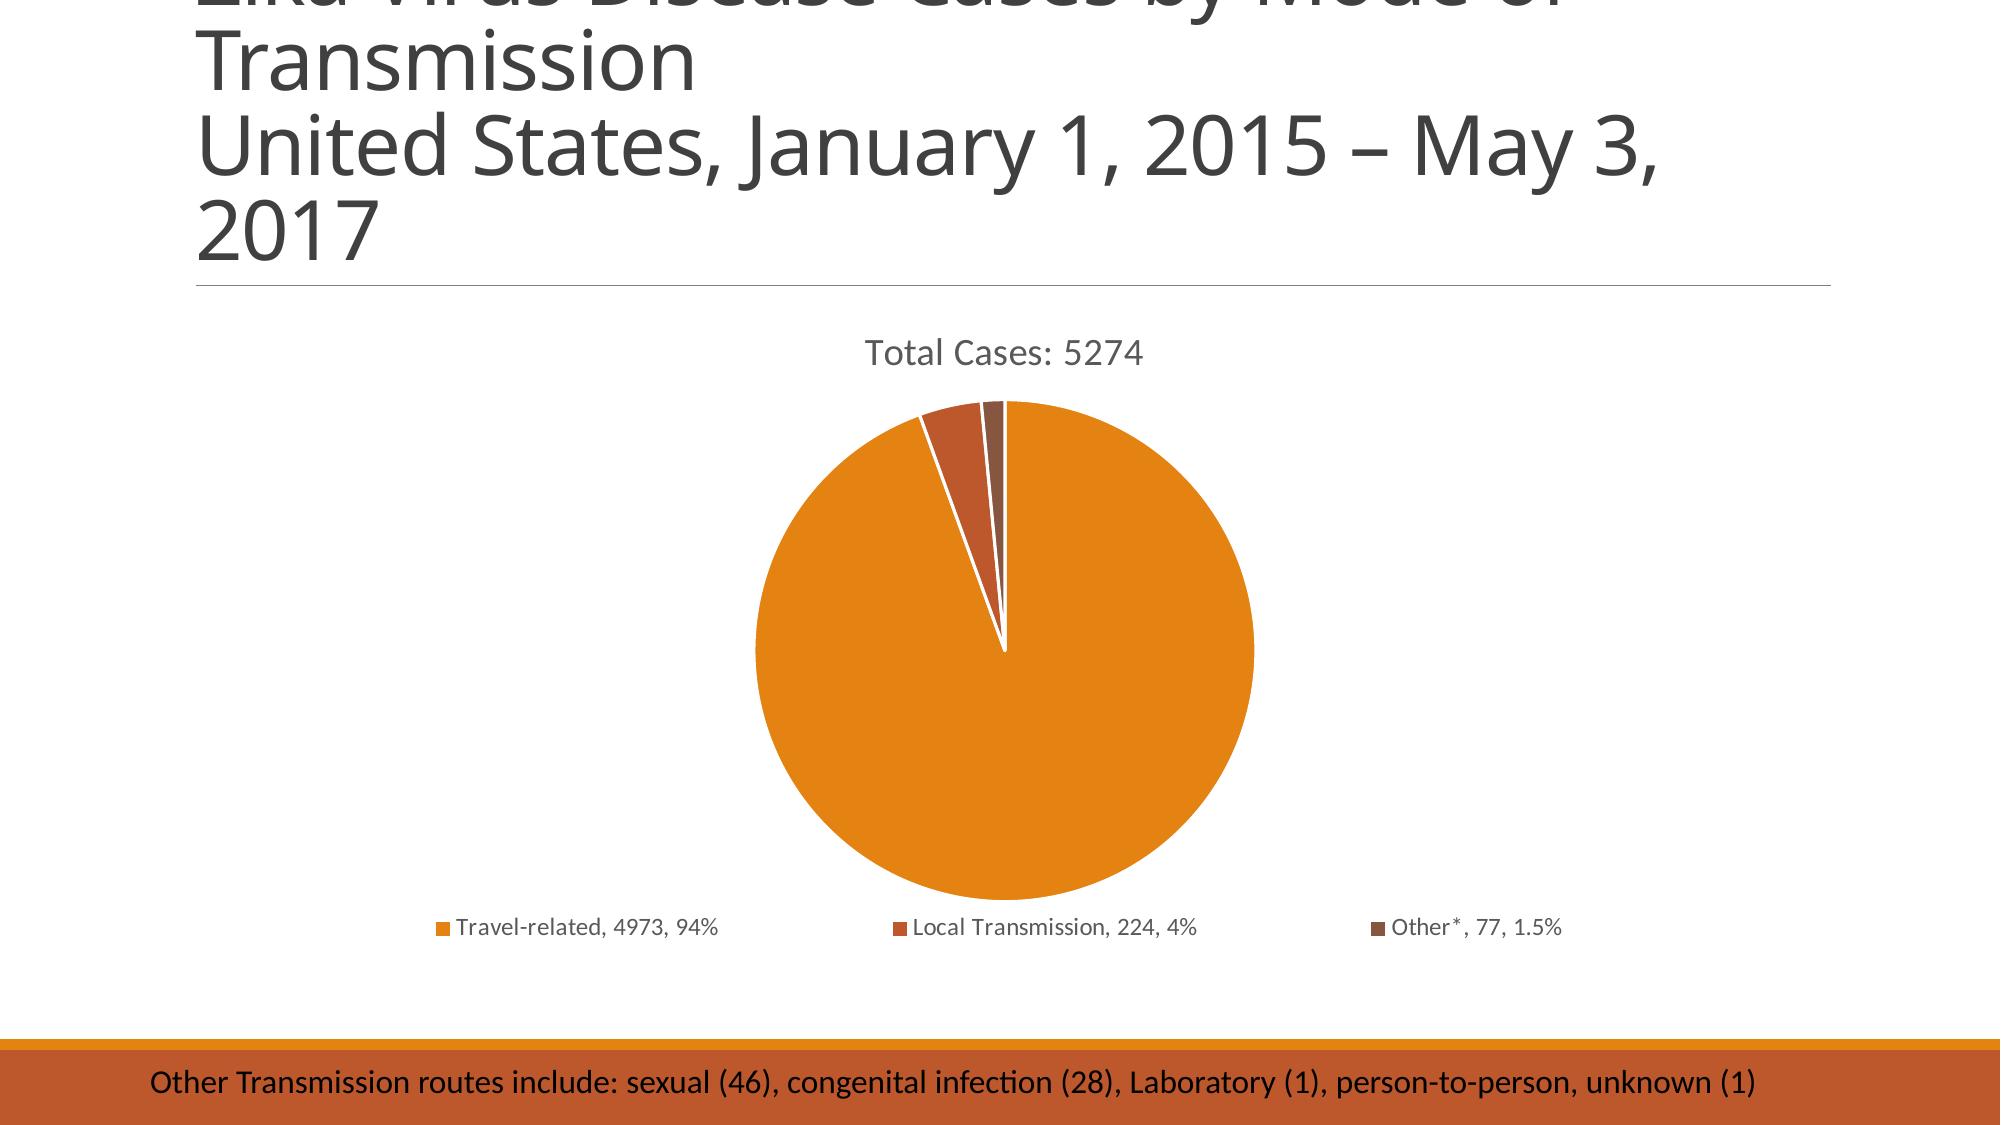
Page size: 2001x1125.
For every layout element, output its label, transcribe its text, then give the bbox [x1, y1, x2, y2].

chart [179, 302, 1831, 964]
text_box Other Transmission routes include: sexual (46), congenital infection (28), Laboratory (1), person-to-person, unknown (1) [135, 1053, 1875, 1108]
title Zika Virus Disease Cases by Mode of Transmission United States, January 1, 2015 – May 3, 2017 [180, 47, 1830, 285]
